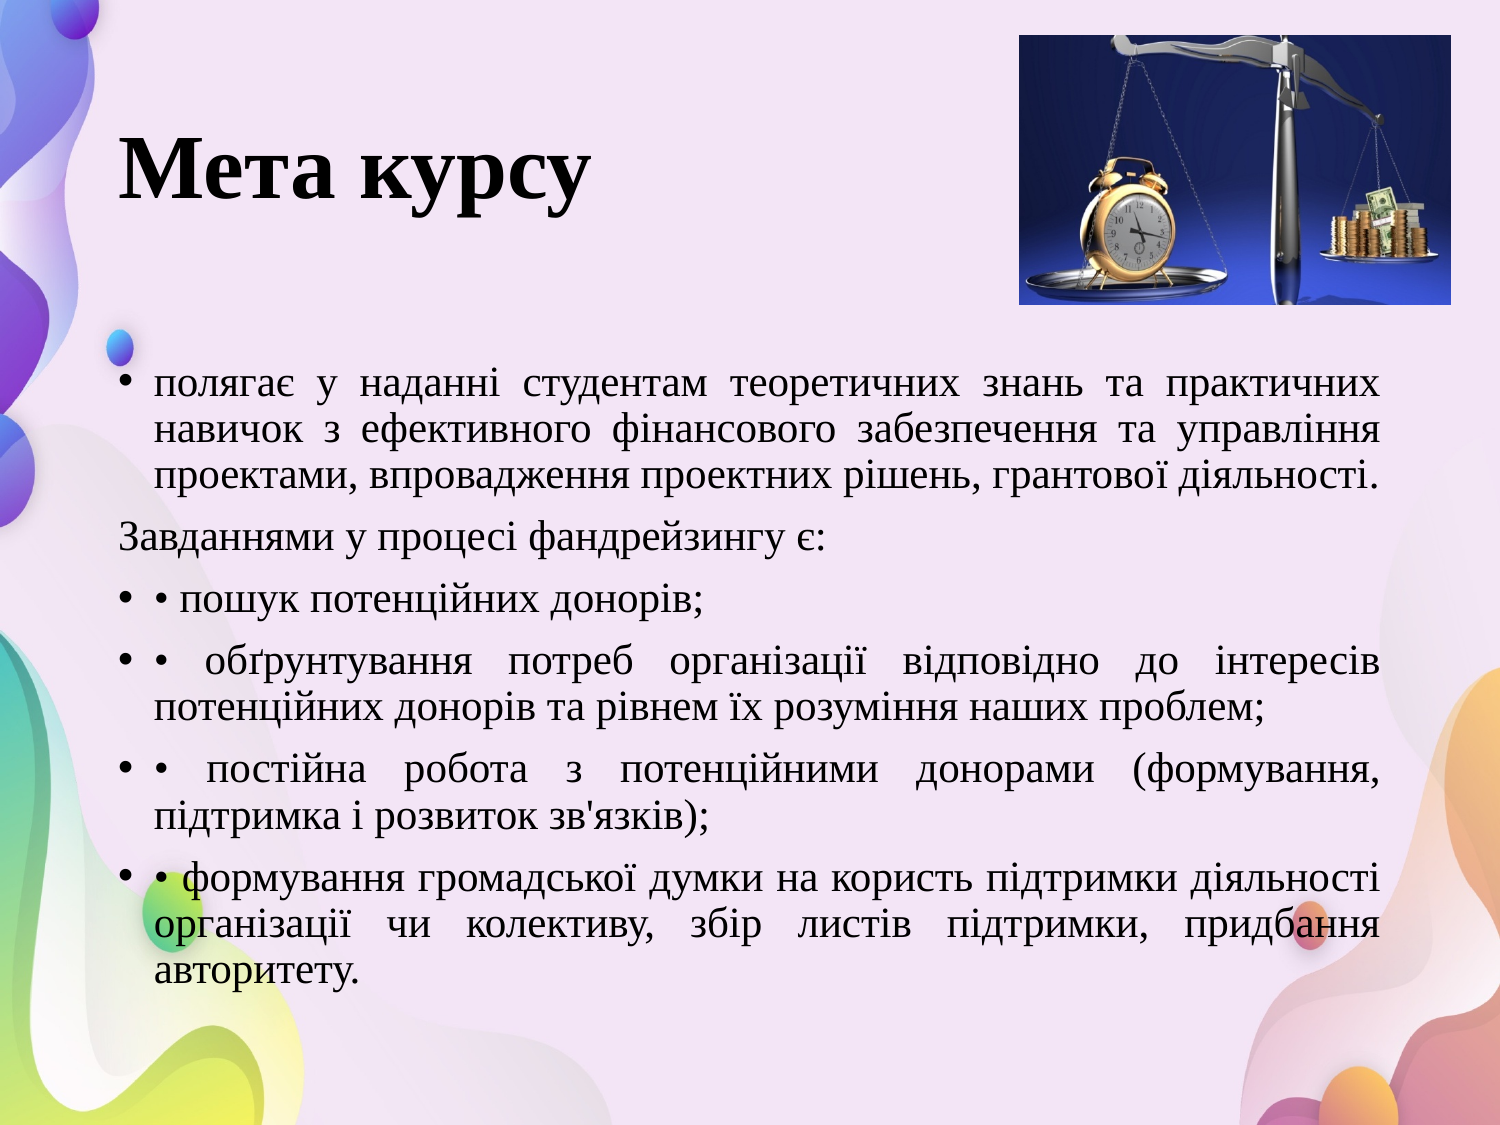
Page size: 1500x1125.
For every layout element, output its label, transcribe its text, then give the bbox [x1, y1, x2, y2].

picture [0, 0, 1500, 1125]
title Мета курсу [103, 59, 1019, 278]
list полягає у наданні студентам теоретичних знань та практичних навичок з ефективного фінансового забезпечення та управління проектами, впровадження проектних рішень, грантової діяльності. Завданнями у процесі фандрейзингу є: • пошук потенційних донорів; • обґрунтування потреб організації відповідно до інтересів потенційних донорів та рівнем їх розуміння наших проблем; • постійна робота з потенційними донорами (формування, підтримка і розвиток зв'язків); • формування громадської думки на користь підтримки діяльності організації чи колективу, збір листів підтримки, придбання авторитету. [103, 351, 1397, 1014]
